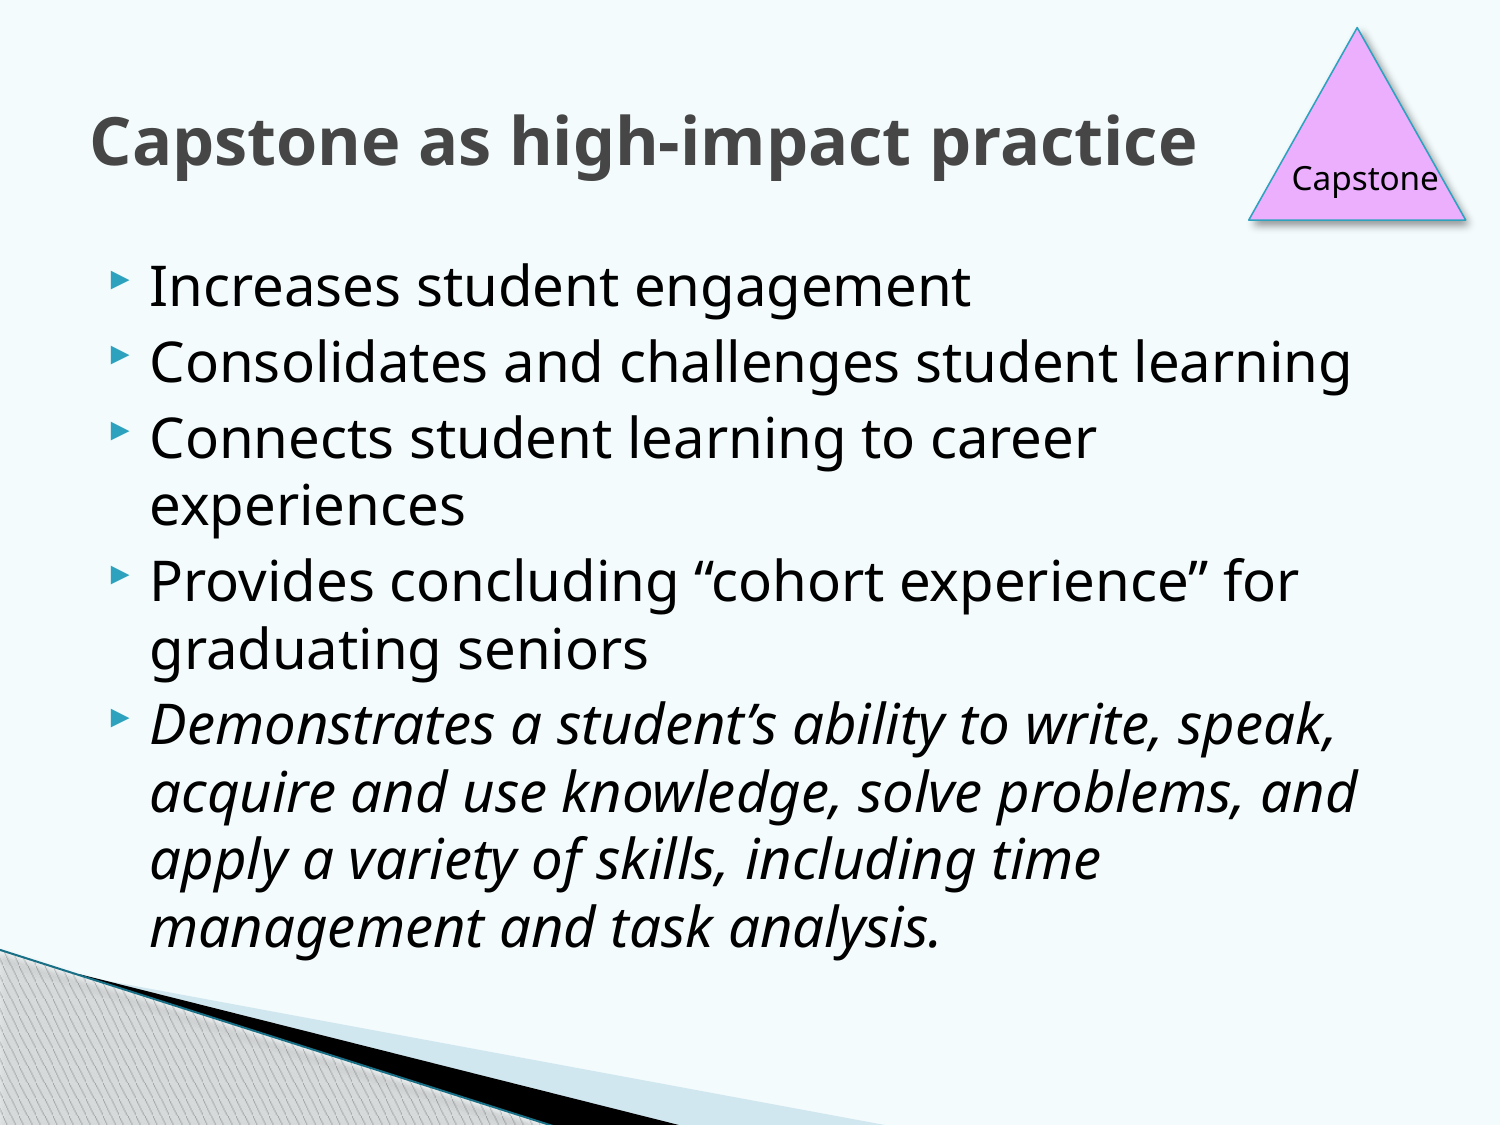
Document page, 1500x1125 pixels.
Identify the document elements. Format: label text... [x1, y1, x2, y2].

text_box [1248, 191, 1467, 221]
title Capstone as high-impact practice [75, 45, 1265, 233]
text_box [1287, 26, 1427, 149]
text_box Capstone [1264, 149, 1466, 205]
list Increases student engagement Consolidates and challenges student learning Connects student learning to career experiences Provides concluding “cohort experience” for graduating seniors Demonstrates a student’s ability to write, speak, acquire and use knowledge, solve problems, and apply a variety of skills, including time management and task analysis. [75, 243, 1425, 986]
